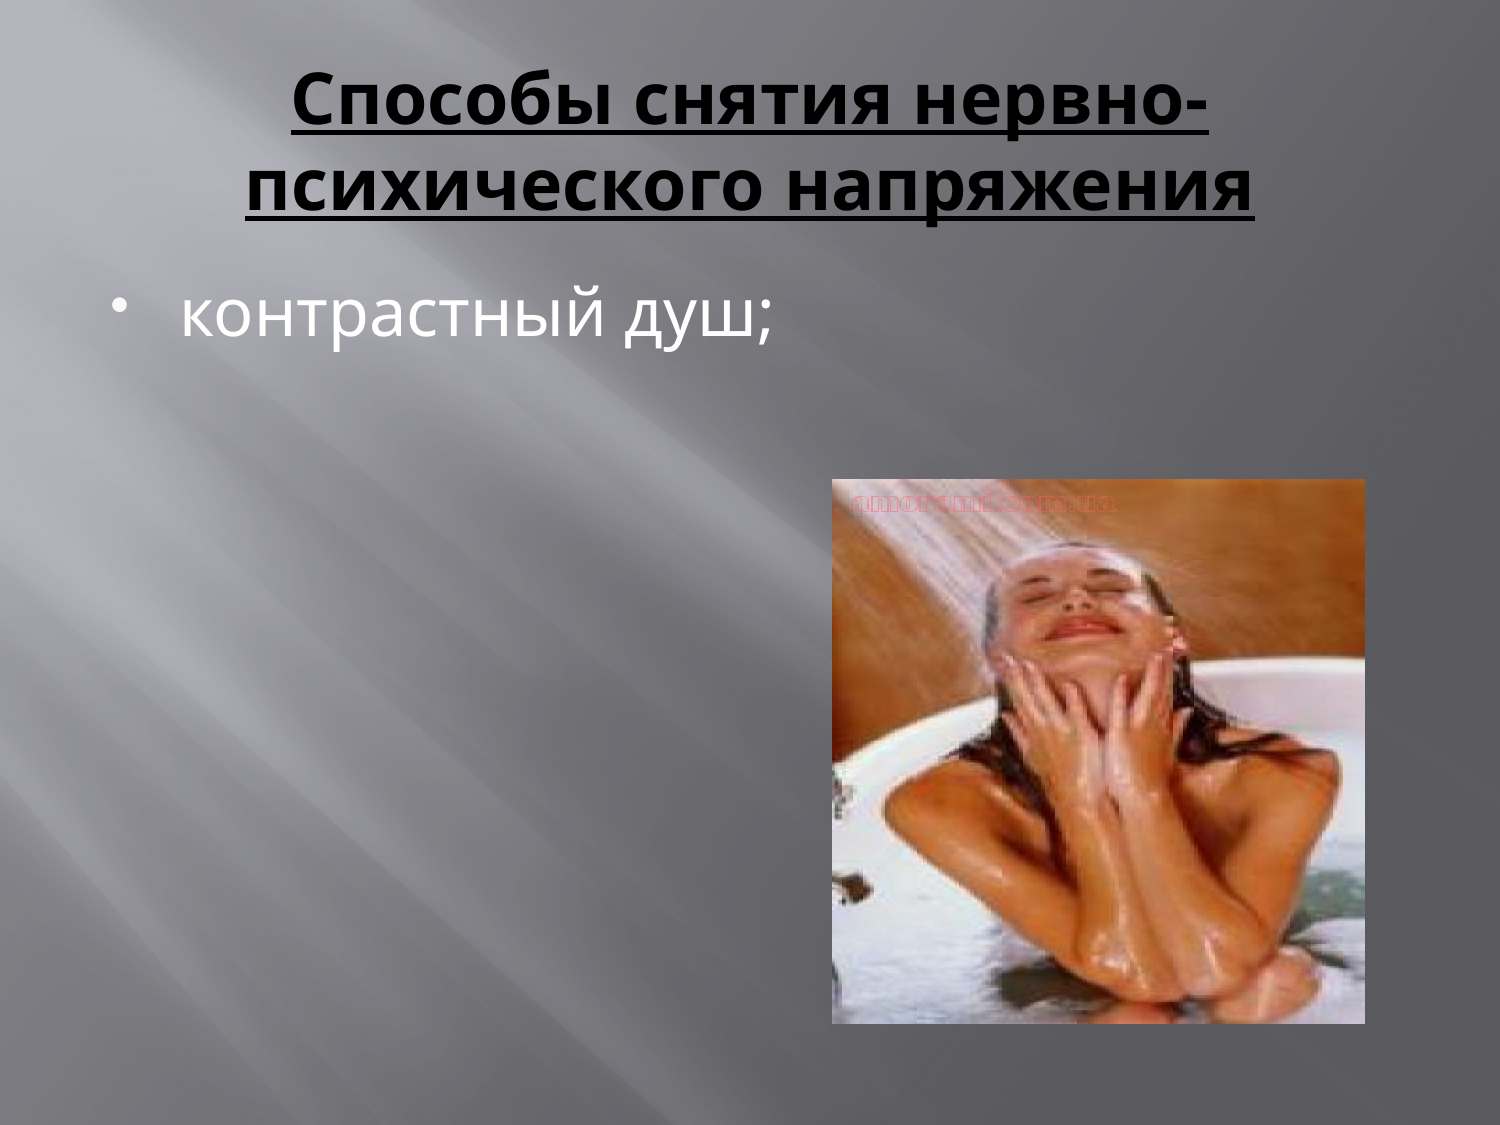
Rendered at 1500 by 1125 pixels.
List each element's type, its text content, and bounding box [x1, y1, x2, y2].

picture [832, 479, 1365, 1024]
list контрастный душ; [74, 262, 1426, 1036]
title Способы снятия нервно-психического напряжения [75, 45, 1425, 233]
